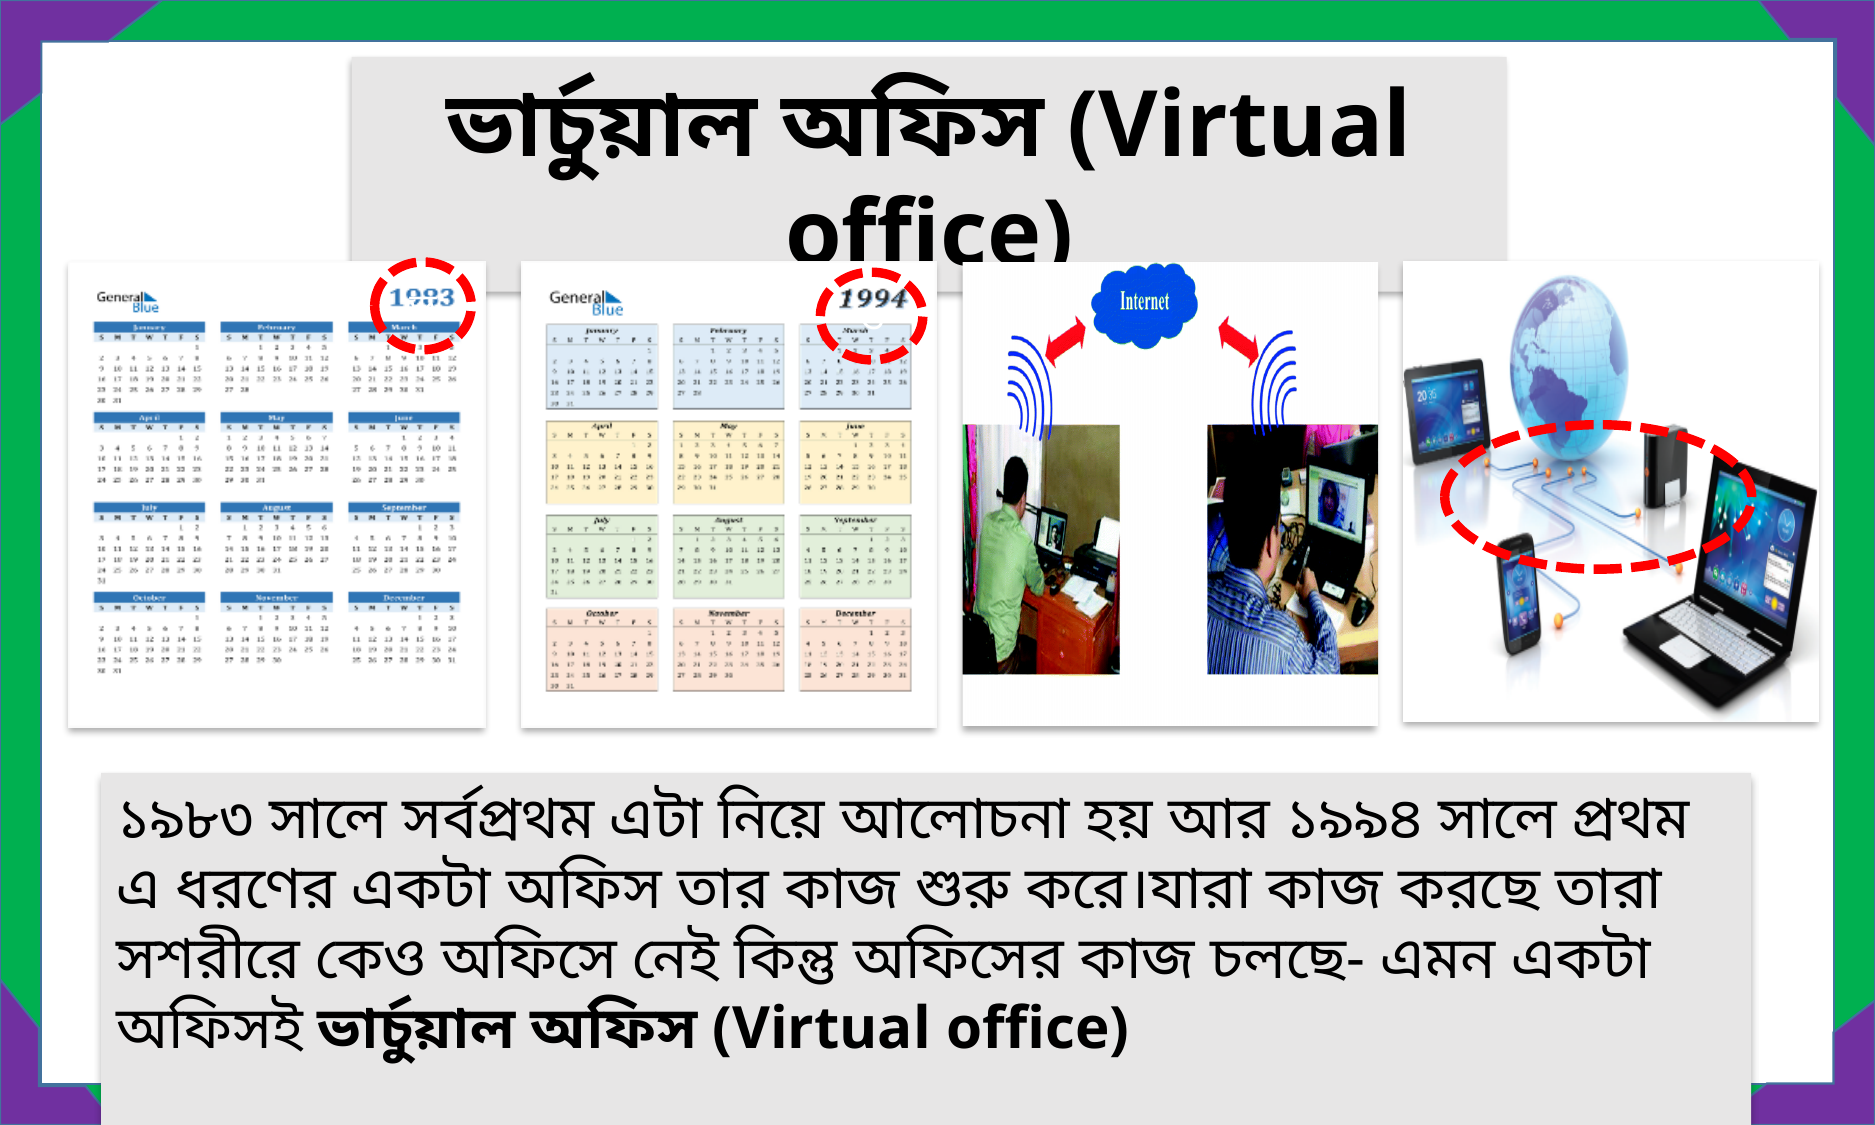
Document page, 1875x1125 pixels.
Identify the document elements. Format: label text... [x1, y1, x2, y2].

picture [68, 261, 486, 728]
picture [521, 261, 937, 728]
text_box ১৯৮৩ সালে সর্বপ্রথম এটা নিয়ে আলোচনা হয় আর ১৯৯৪ সালে প্রথম এ ধরণের একটা অফিস তার কাজ শুরু করে।যারা কাজ করছে তারা সশরীরে কেও অফিসে নেই কিন্তু অফিসের কাজ চলছে- এমন একটা অফিসই ভার্চুয়াল অফিস (Virtual office) [101, 772, 1752, 1125]
text_box ভার্চুয়াল অফিস (Virtual office) [351, 56, 1507, 292]
picture [1403, 261, 1819, 722]
picture [962, 262, 1379, 726]
